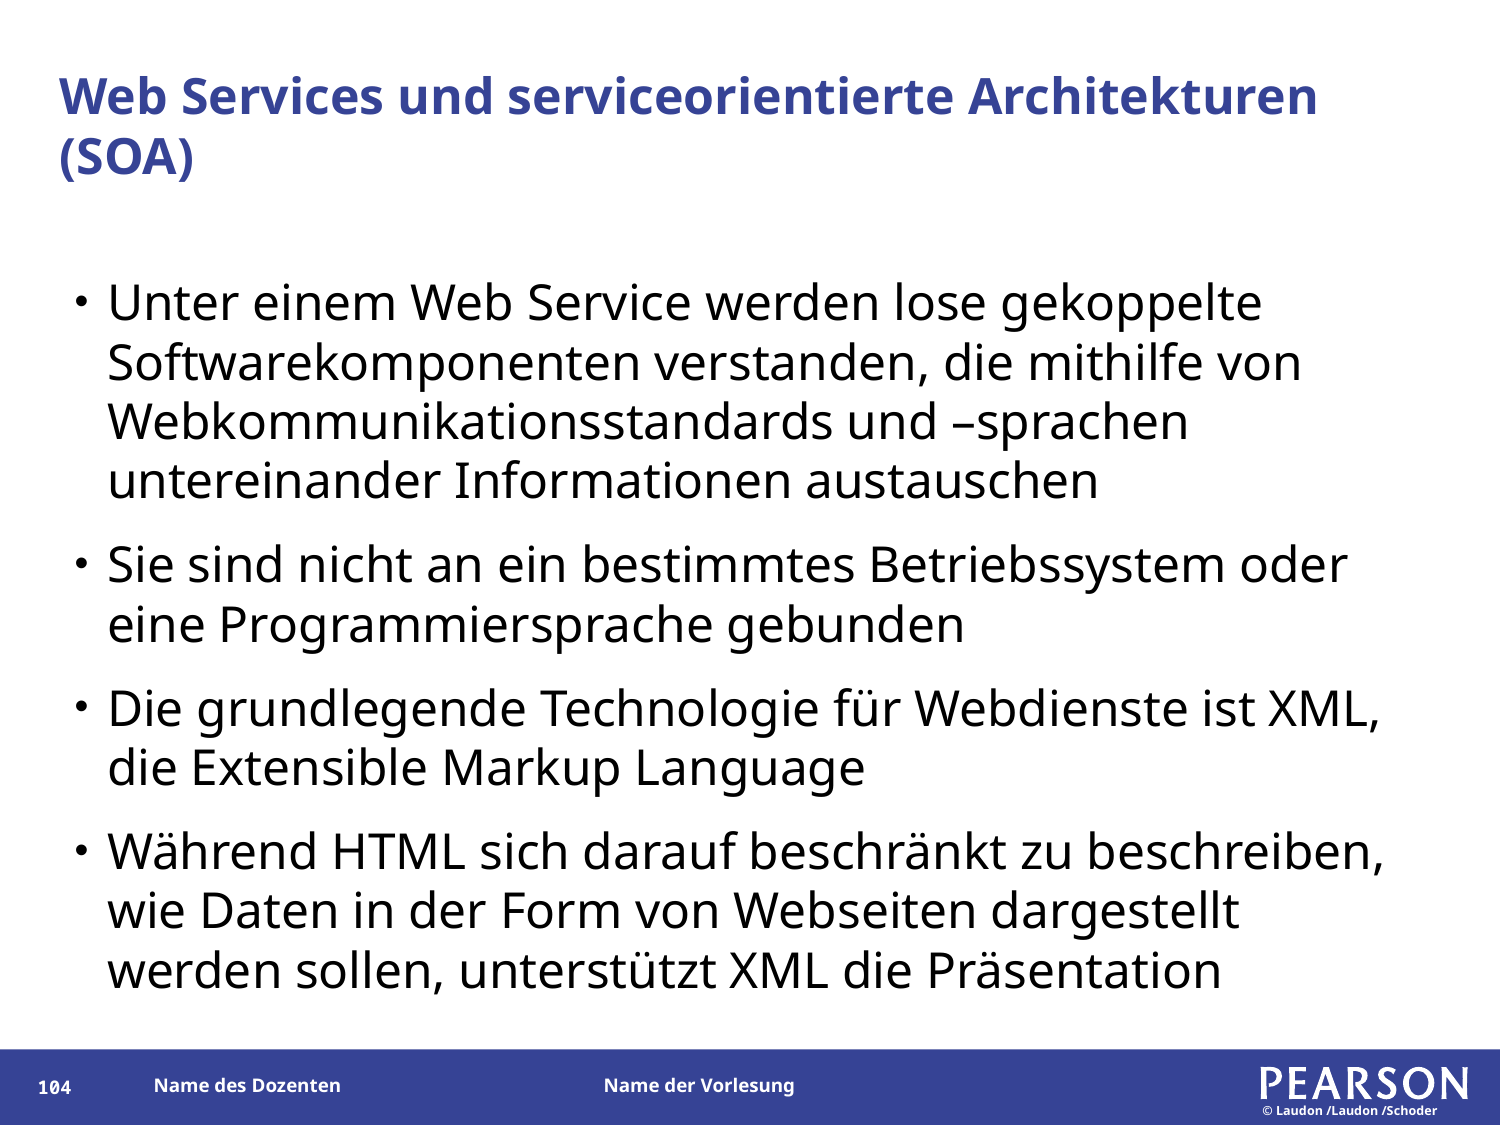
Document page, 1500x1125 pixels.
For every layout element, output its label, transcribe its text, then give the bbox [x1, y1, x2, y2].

slide_number 104 [22, 1067, 136, 1098]
list Unter einem Web Service werden lose gekoppelte Softwarekomponenten verstanden, die mithilfe von Webkommunikationsstandards und –sprachen untereinander Informationen austauschen Sie sind nicht an ein bestimmtes Betriebssystem oder eine Programmiersprache gebunden Die grundlegende Technologie für Webdienste ist XML, die Extensible Markup Language Während HTML sich darauf beschränkt zu beschreiben, wie Daten in der Form von Webseiten dargestellt werden sollen, unterstützt XML die Präsentation [59, 263, 1410, 1017]
title Web Services und serviceorientierte Architekturen (SOA) [59, 64, 1410, 213]
